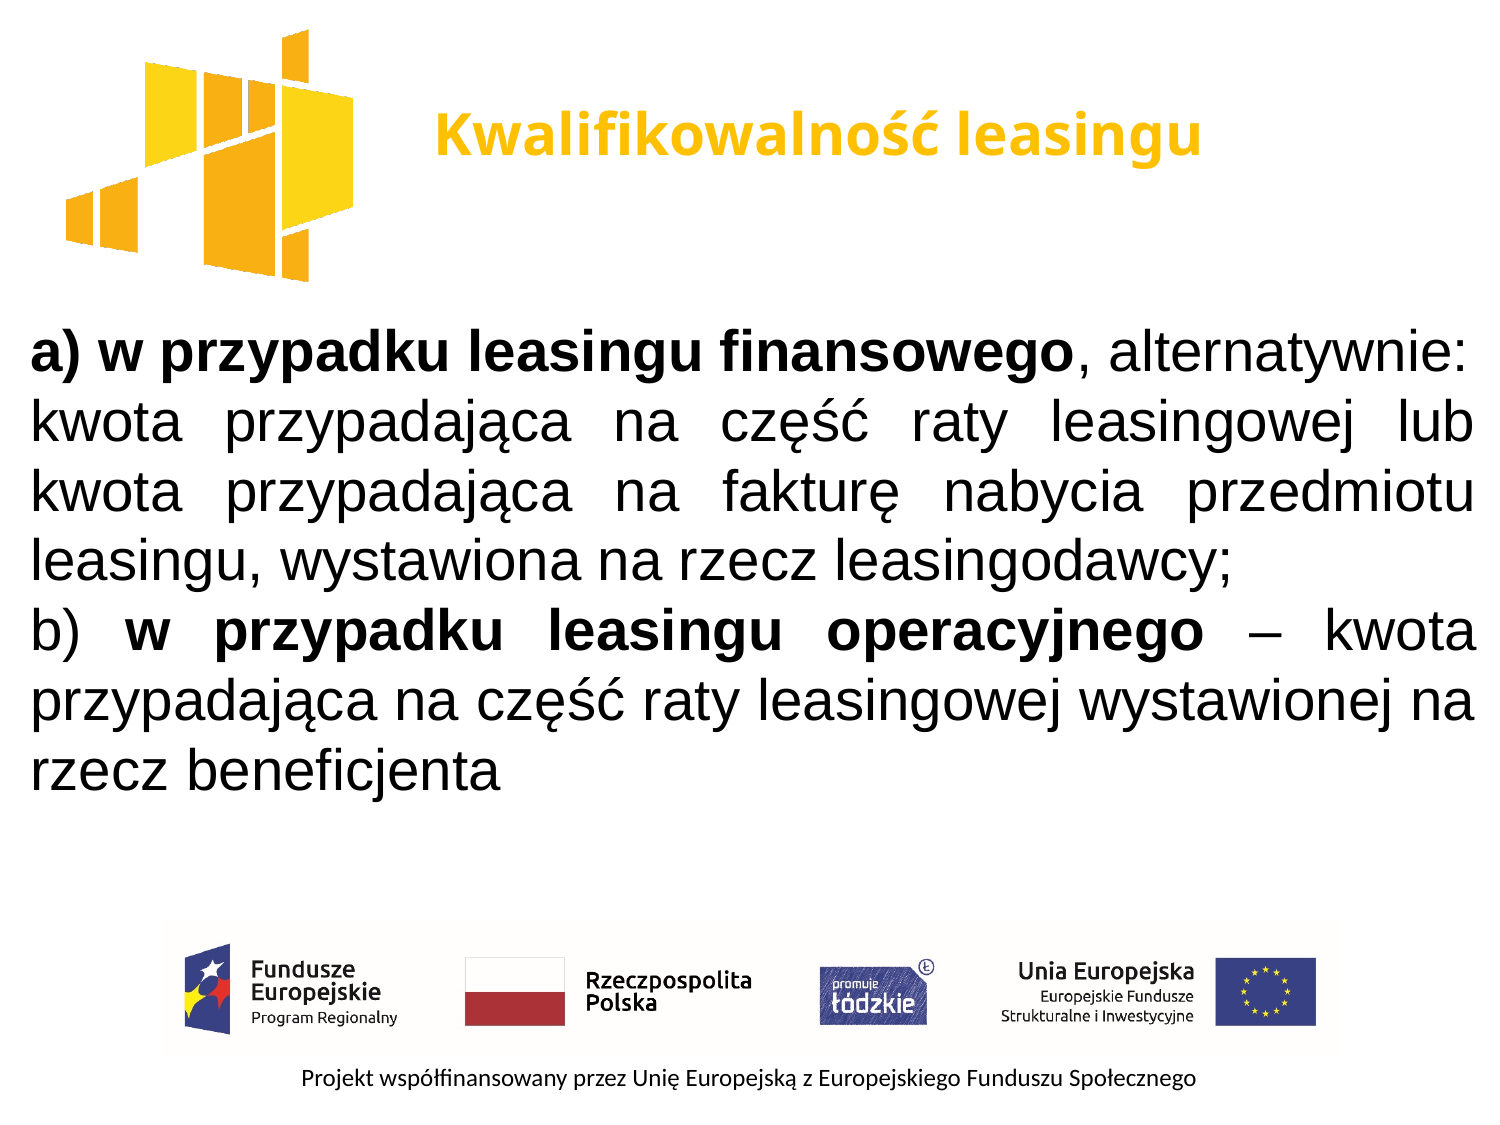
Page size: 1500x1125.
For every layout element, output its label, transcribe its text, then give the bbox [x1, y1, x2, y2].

text_box Kwalifikowalność leasingu [419, 90, 1494, 175]
text_box a) w przypadku leasingu finansowego, alternatywnie: kwota przypadająca na część raty leasingowej lub kwota przypadająca na fakturę nabycia przedmiotu leasingu, wystawiona na rzecz leasingodawcy; b) w przypadku leasingu operacyjnego – kwota przypadająca na część raty leasingowej wystawionej na rzecz beneficjenta [15, 305, 1492, 955]
picture [65, 28, 354, 282]
text_box [40, 955, 1464, 1079]
